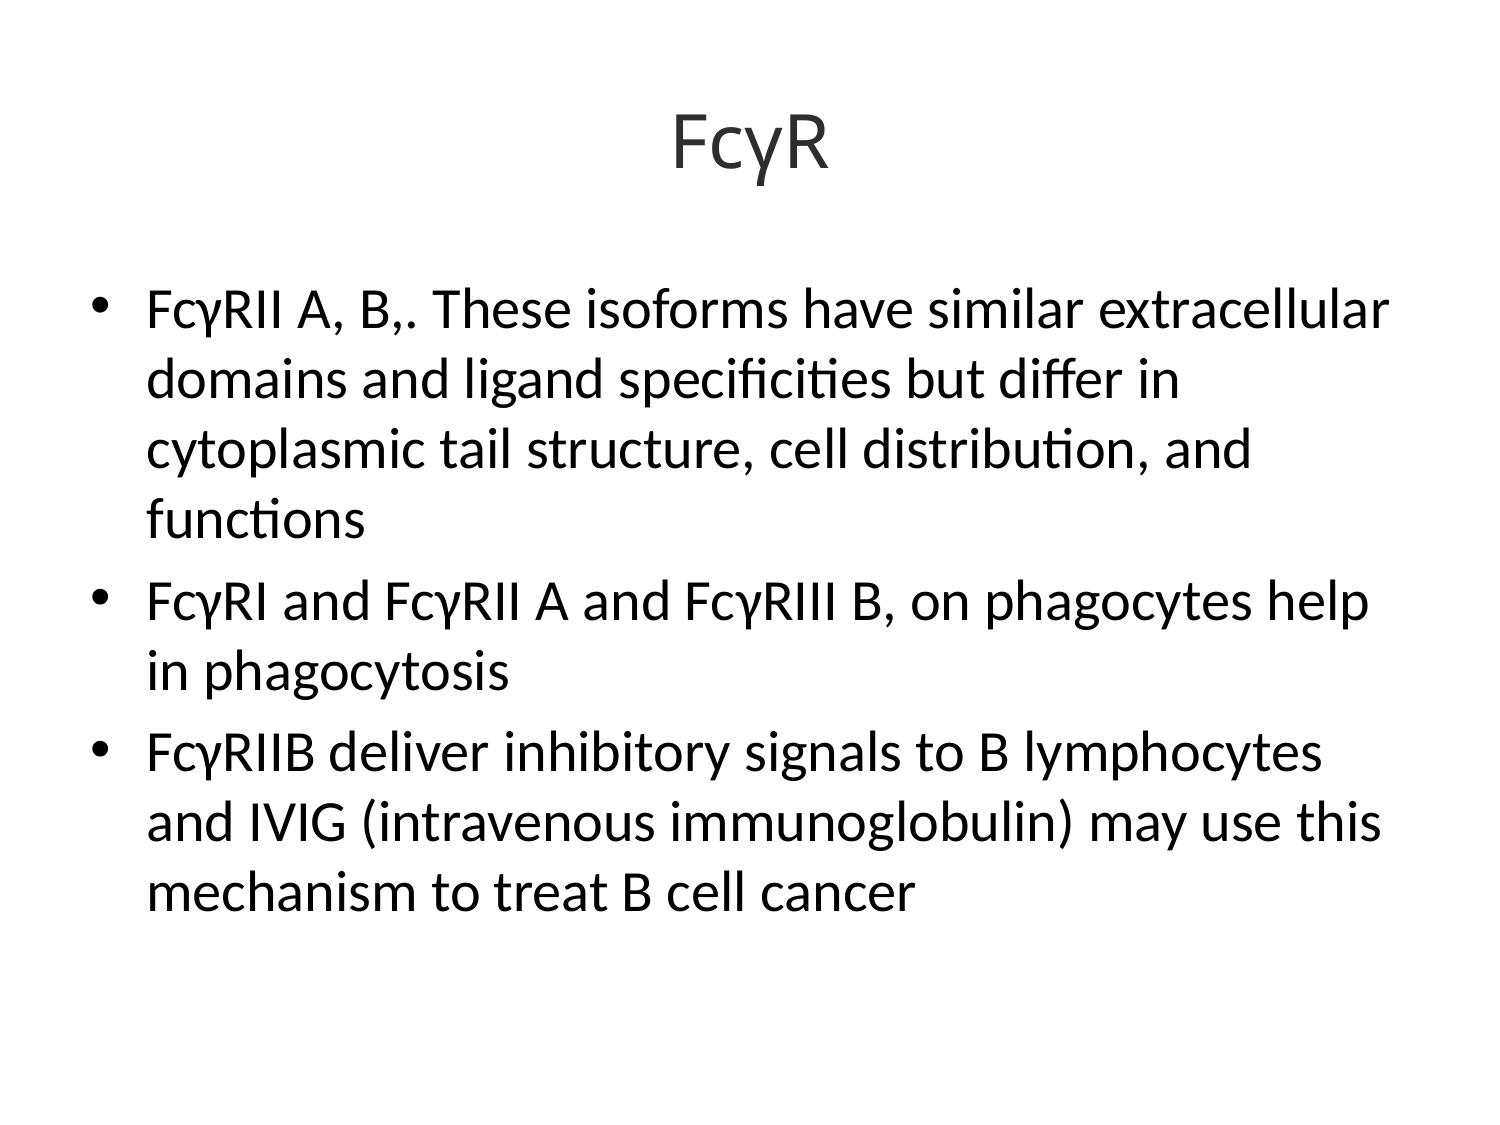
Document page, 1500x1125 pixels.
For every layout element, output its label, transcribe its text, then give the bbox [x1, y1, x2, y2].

list FcγRII A, B,. These isoforms have similar extracellular domains and ligand specificities but differ in cytoplasmic tail structure, cell distribution, and functions FcγRI and FcγRII A and FcγRIII B, on phagocytes help in phagocytosis FcγRIIB deliver inhibitory signals to B lymphocytes and IVIG (intravenous immunoglobulin) may use this mechanism to treat B cell cancer [75, 262, 1425, 1005]
title FcγR [75, 45, 1425, 233]
